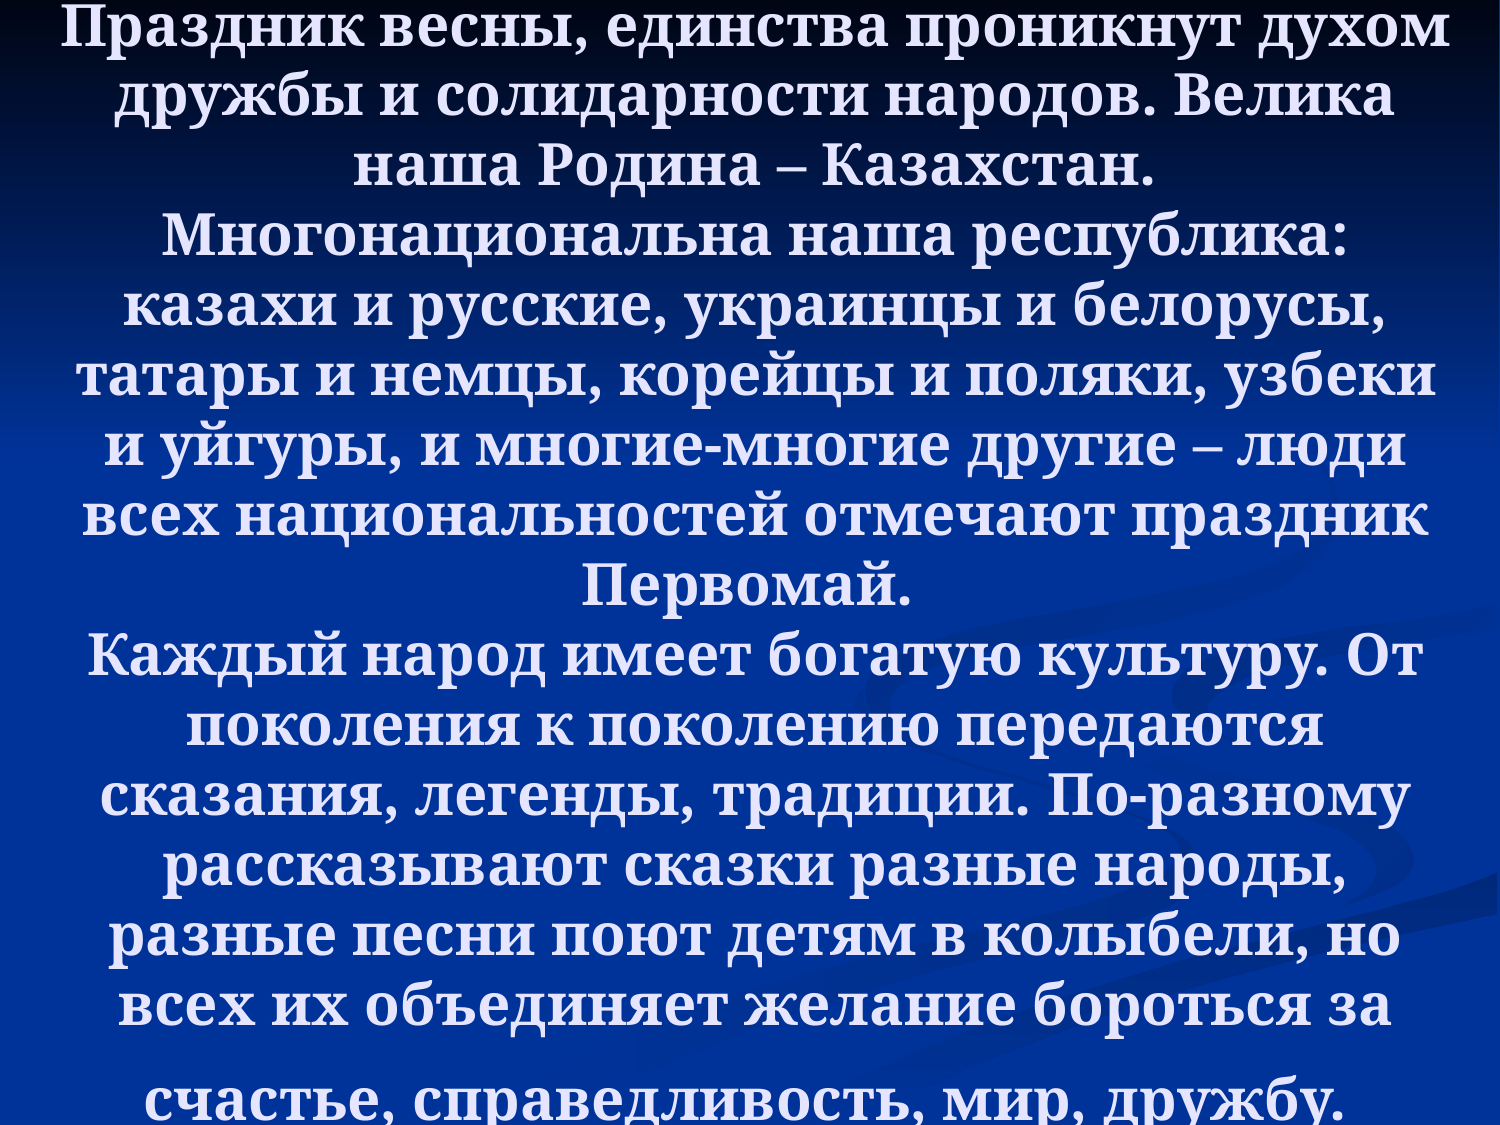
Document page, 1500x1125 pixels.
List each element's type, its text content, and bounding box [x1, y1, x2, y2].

text_box Праздник весны, единства проникнут духом дружбы и солидарности народов. Велика наша Родина – Казахстан. Многонациональна наша республика: казахи и русские, украинцы и белорусы, татары и немцы, корейцы и поляки, узбеки и уйгуры, и многие-многие другие – люди всех национальностей отмечают праздник Первомай. Каждый народ имеет богатую культуру. От поколения к поколению передаются сказания, легенды, традиции. По-разному рассказывают сказки разные народы, разные песни поют детям в колыбели, но всех их объединяет желание бороться за счастье, справедливость, мир, дружбу. [41, 0, 1471, 1125]
